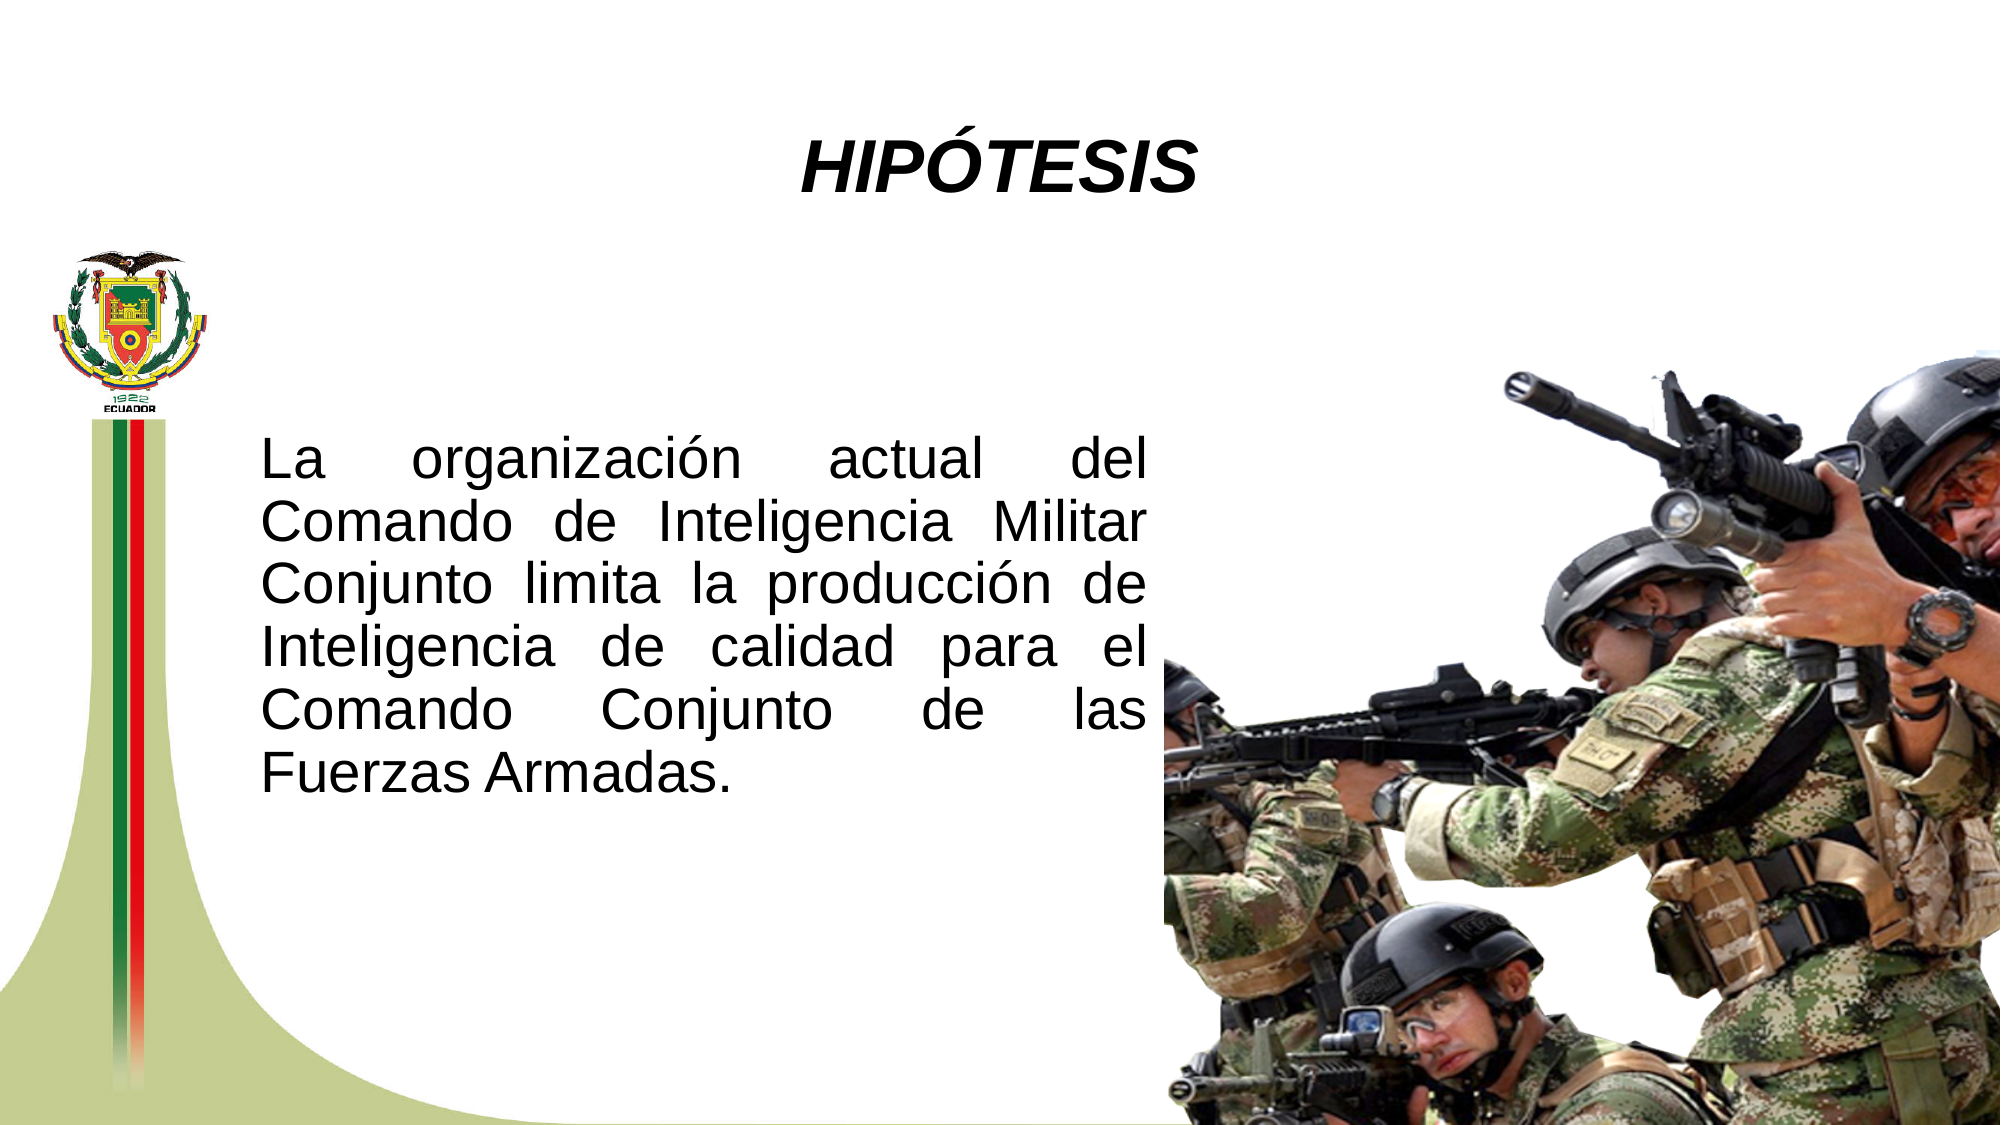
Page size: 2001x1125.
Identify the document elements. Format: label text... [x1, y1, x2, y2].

title HIPÓTESIS [137, 59, 1863, 278]
list La organización actual del Comando de Inteligencia Militar Conjunto limita la producción de Inteligencia de calidad para el Comando Conjunto de las Fuerzas Armadas. [245, 420, 1164, 1034]
picture [0, 0, 2001, 1125]
